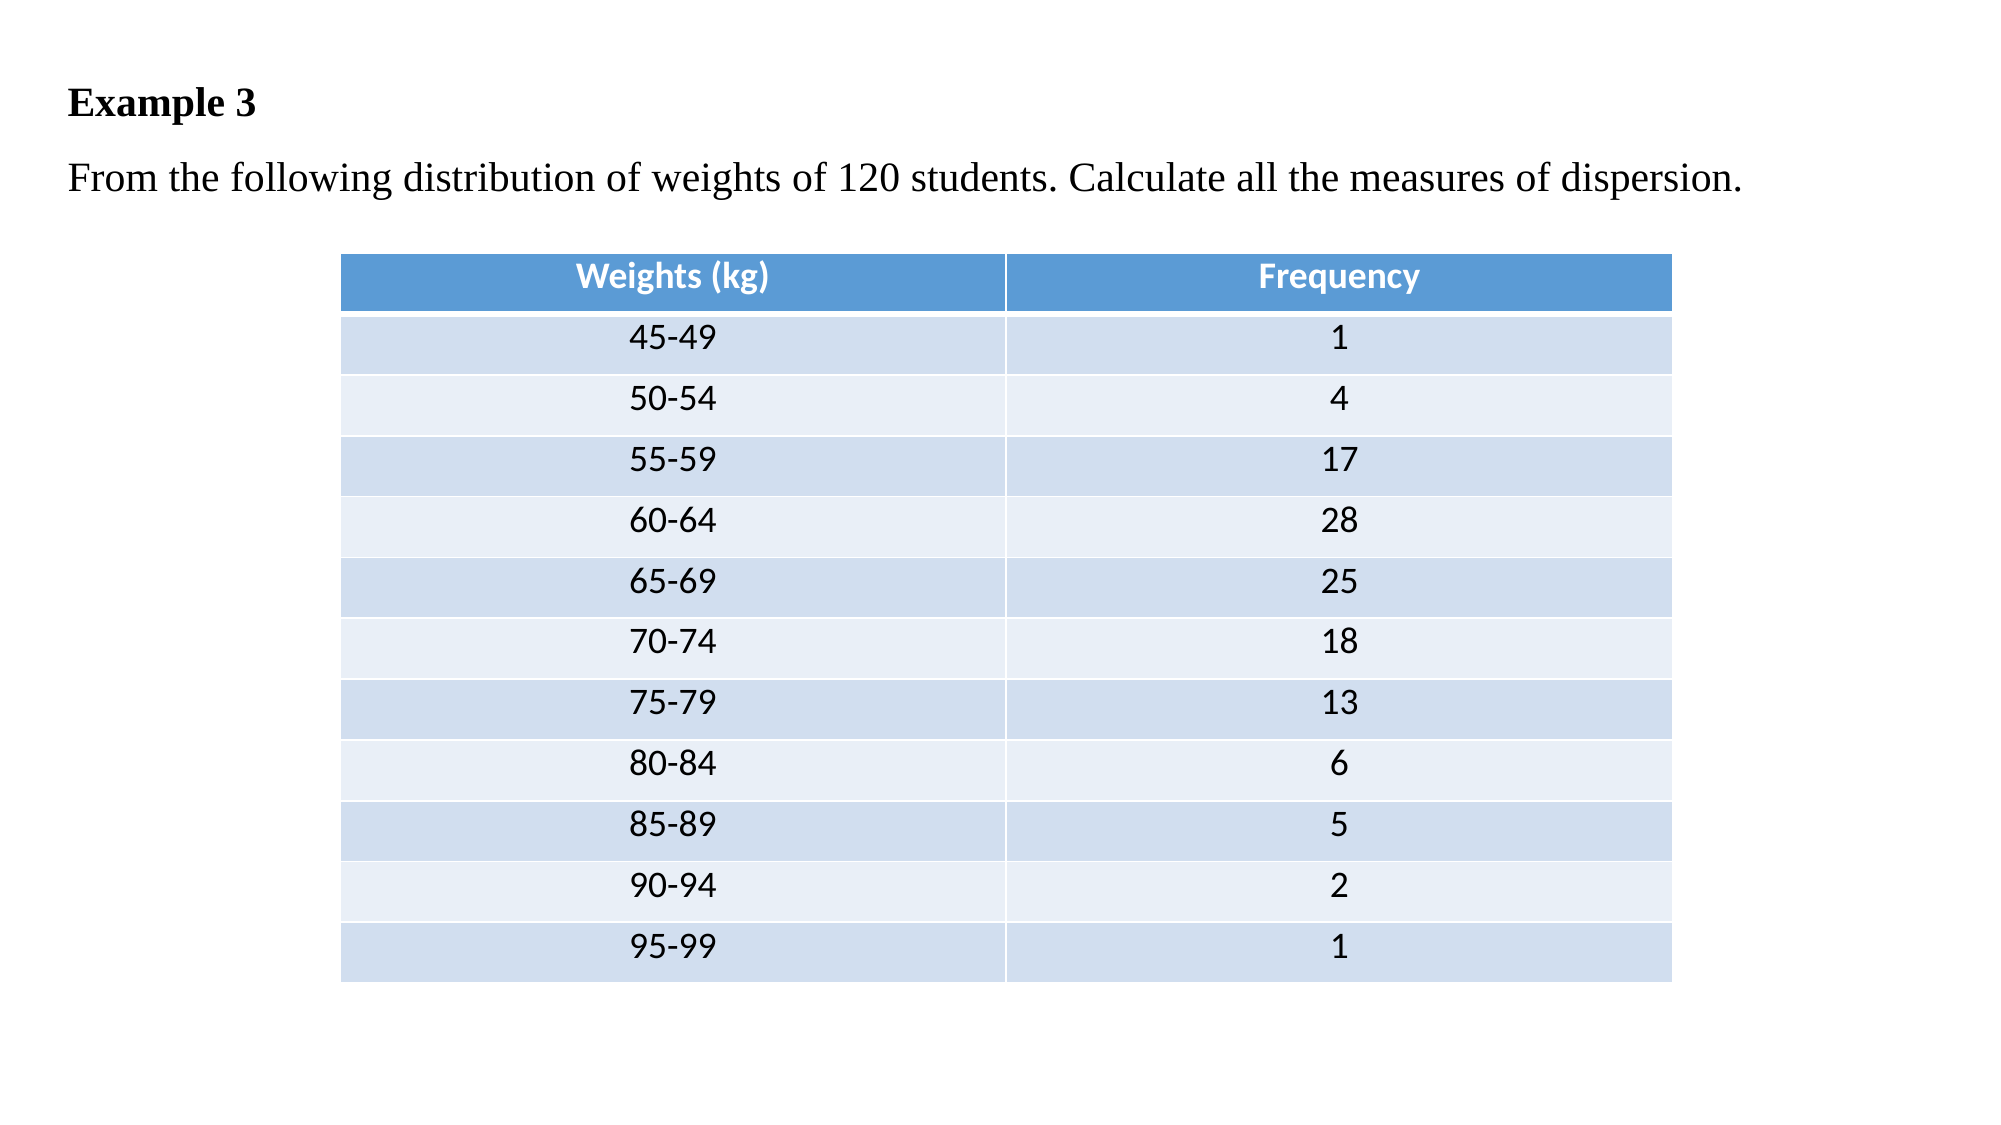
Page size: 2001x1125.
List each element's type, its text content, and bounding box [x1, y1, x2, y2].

table_cell 85-89 [341, 802, 1005, 861]
table_cell 90-94 [341, 862, 1005, 921]
table_cell 13 [1007, 680, 1672, 739]
table_cell 1 [1007, 317, 1672, 374]
table_cell 45-49 [341, 317, 1005, 374]
table_cell 4 [1007, 376, 1672, 435]
table_cell 6 [1007, 741, 1672, 800]
text_box Example 3 From the following distribution of weights of 120 students. Calculate all the measures of dispersion. [52, 42, 1972, 282]
table_cell 80-84 [341, 741, 1005, 800]
table_cell 5 [1007, 802, 1672, 861]
table_header Weights (kg) [341, 254, 1005, 311]
table_cell 1 [1007, 923, 1672, 982]
table_cell 70-74 [341, 619, 1005, 678]
table_header Frequency [1007, 254, 1672, 311]
table_cell 55-59 [341, 437, 1005, 496]
table_cell 75-79 [341, 680, 1005, 739]
table_cell 17 [1007, 437, 1672, 496]
table_cell 65-69 [341, 558, 1005, 617]
table_cell 95-99 [341, 923, 1005, 982]
table_cell 25 [1007, 558, 1672, 617]
table_cell 2 [1007, 862, 1672, 921]
table_cell 18 [1007, 619, 1672, 678]
table_cell 50-54 [341, 376, 1005, 435]
table_cell 60-64 [341, 497, 1005, 557]
table_cell 28 [1007, 497, 1672, 557]
